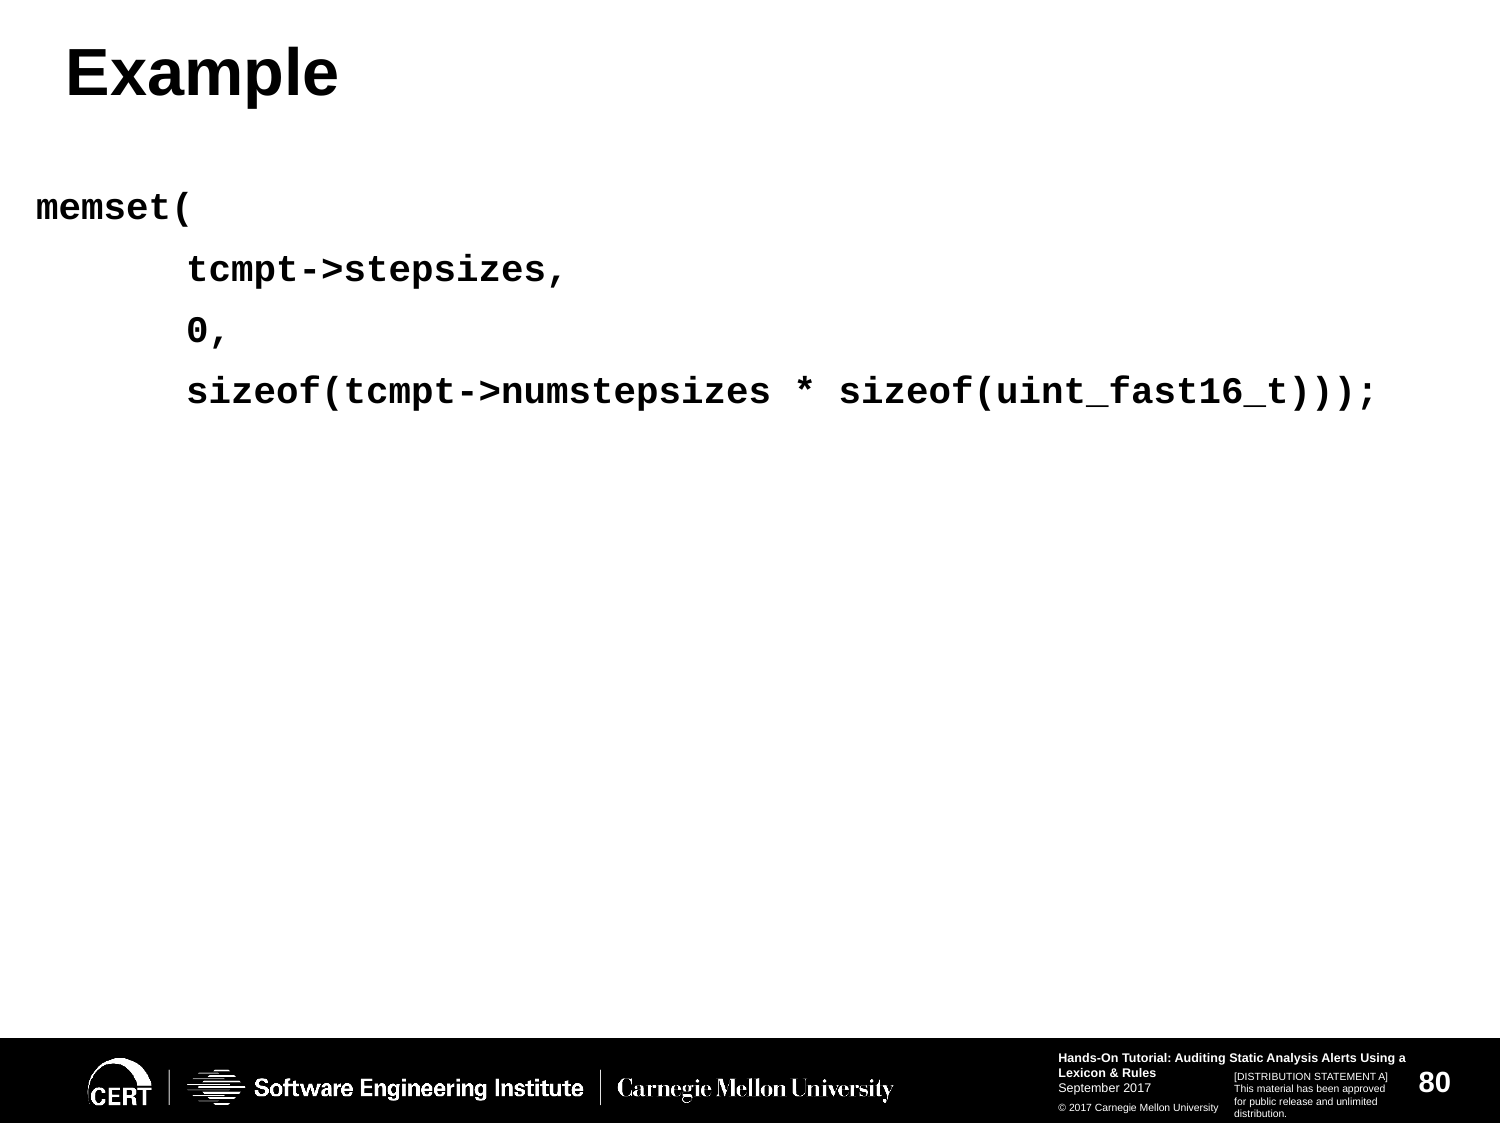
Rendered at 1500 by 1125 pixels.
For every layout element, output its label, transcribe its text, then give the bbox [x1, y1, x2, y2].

title Example [65, 37, 1313, 148]
list memset( tcmpt->stepsizes, 0, sizeof(tcmpt->numstepsizes * sizeof(uint_fast16_t))); [36, 187, 1424, 495]
picture [78, 1051, 904, 1110]
